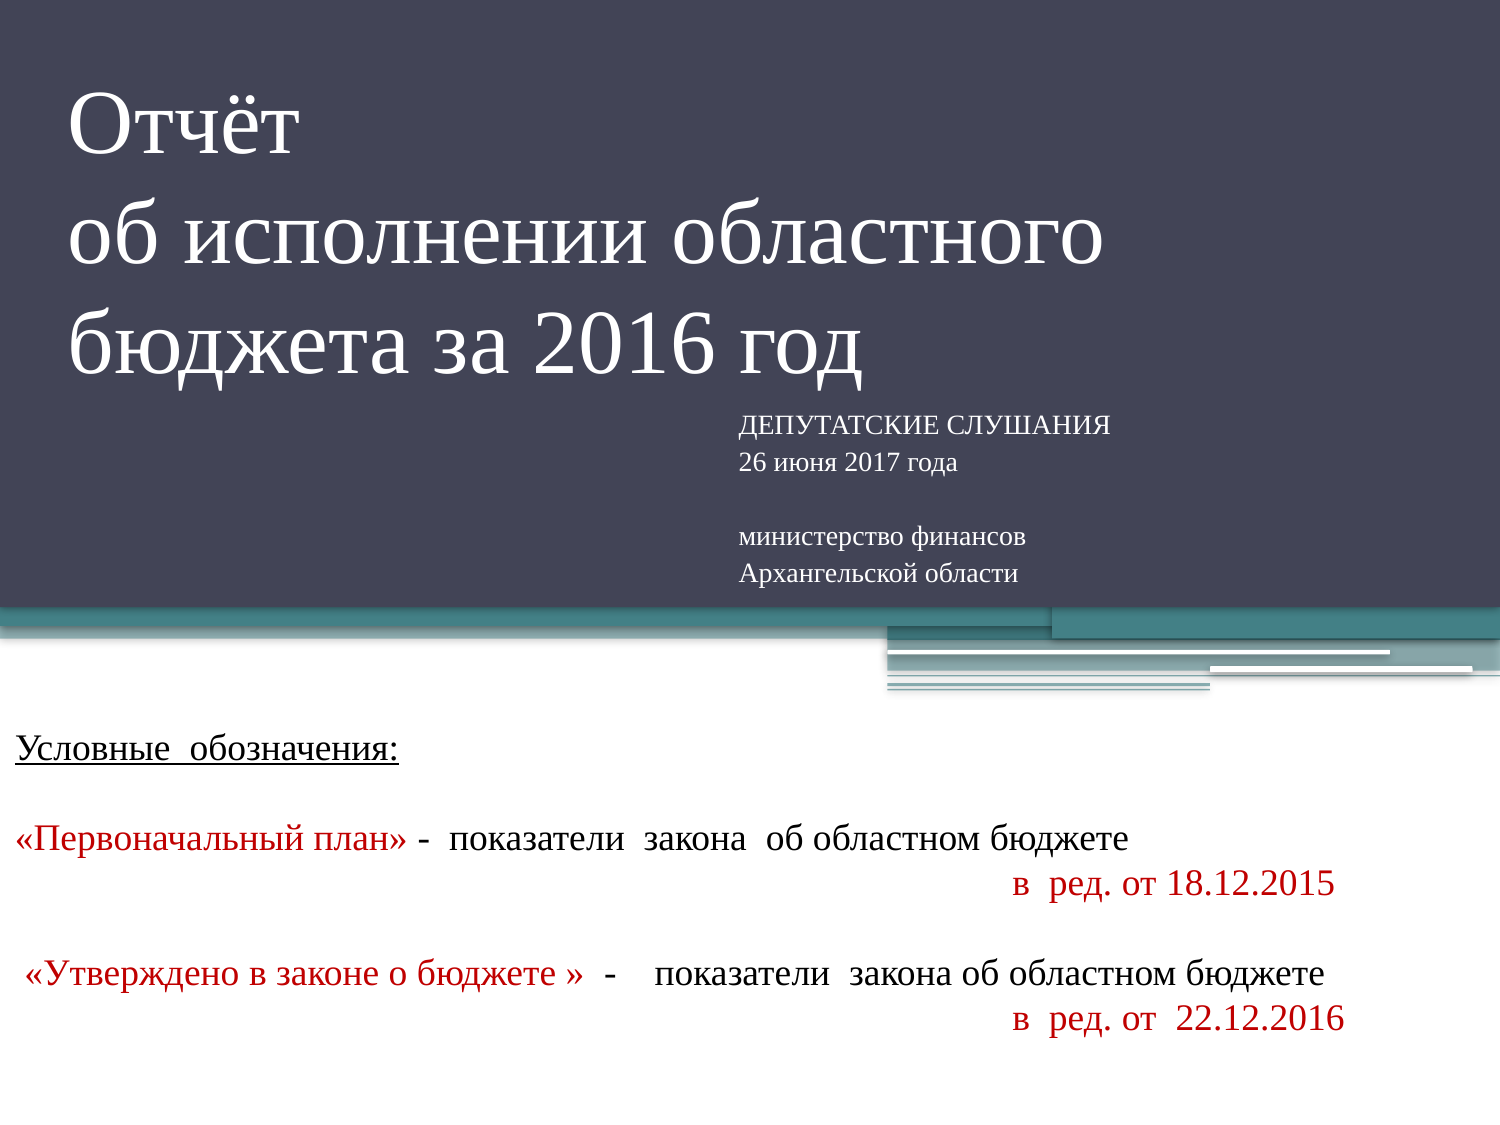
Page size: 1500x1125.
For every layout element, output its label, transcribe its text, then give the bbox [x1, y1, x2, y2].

text_box Условные обозначения: «Первоначальный план» - показатели закона об областном бюджете в ред. от 18.12.2015 «Утверждено в законе о бюджете » - показатели закона об областном бюджете в ред. от 22.12.2016 [0, 715, 1360, 1046]
title Отчёт об исполнении областного бюджета за 2016 год [53, 0, 1416, 510]
subtitle ДЕПУТАТСКИЕ СЛУШАНИЯ 26 июня 2017 года министерство финансов Архангельской области [714, 361, 1471, 599]
